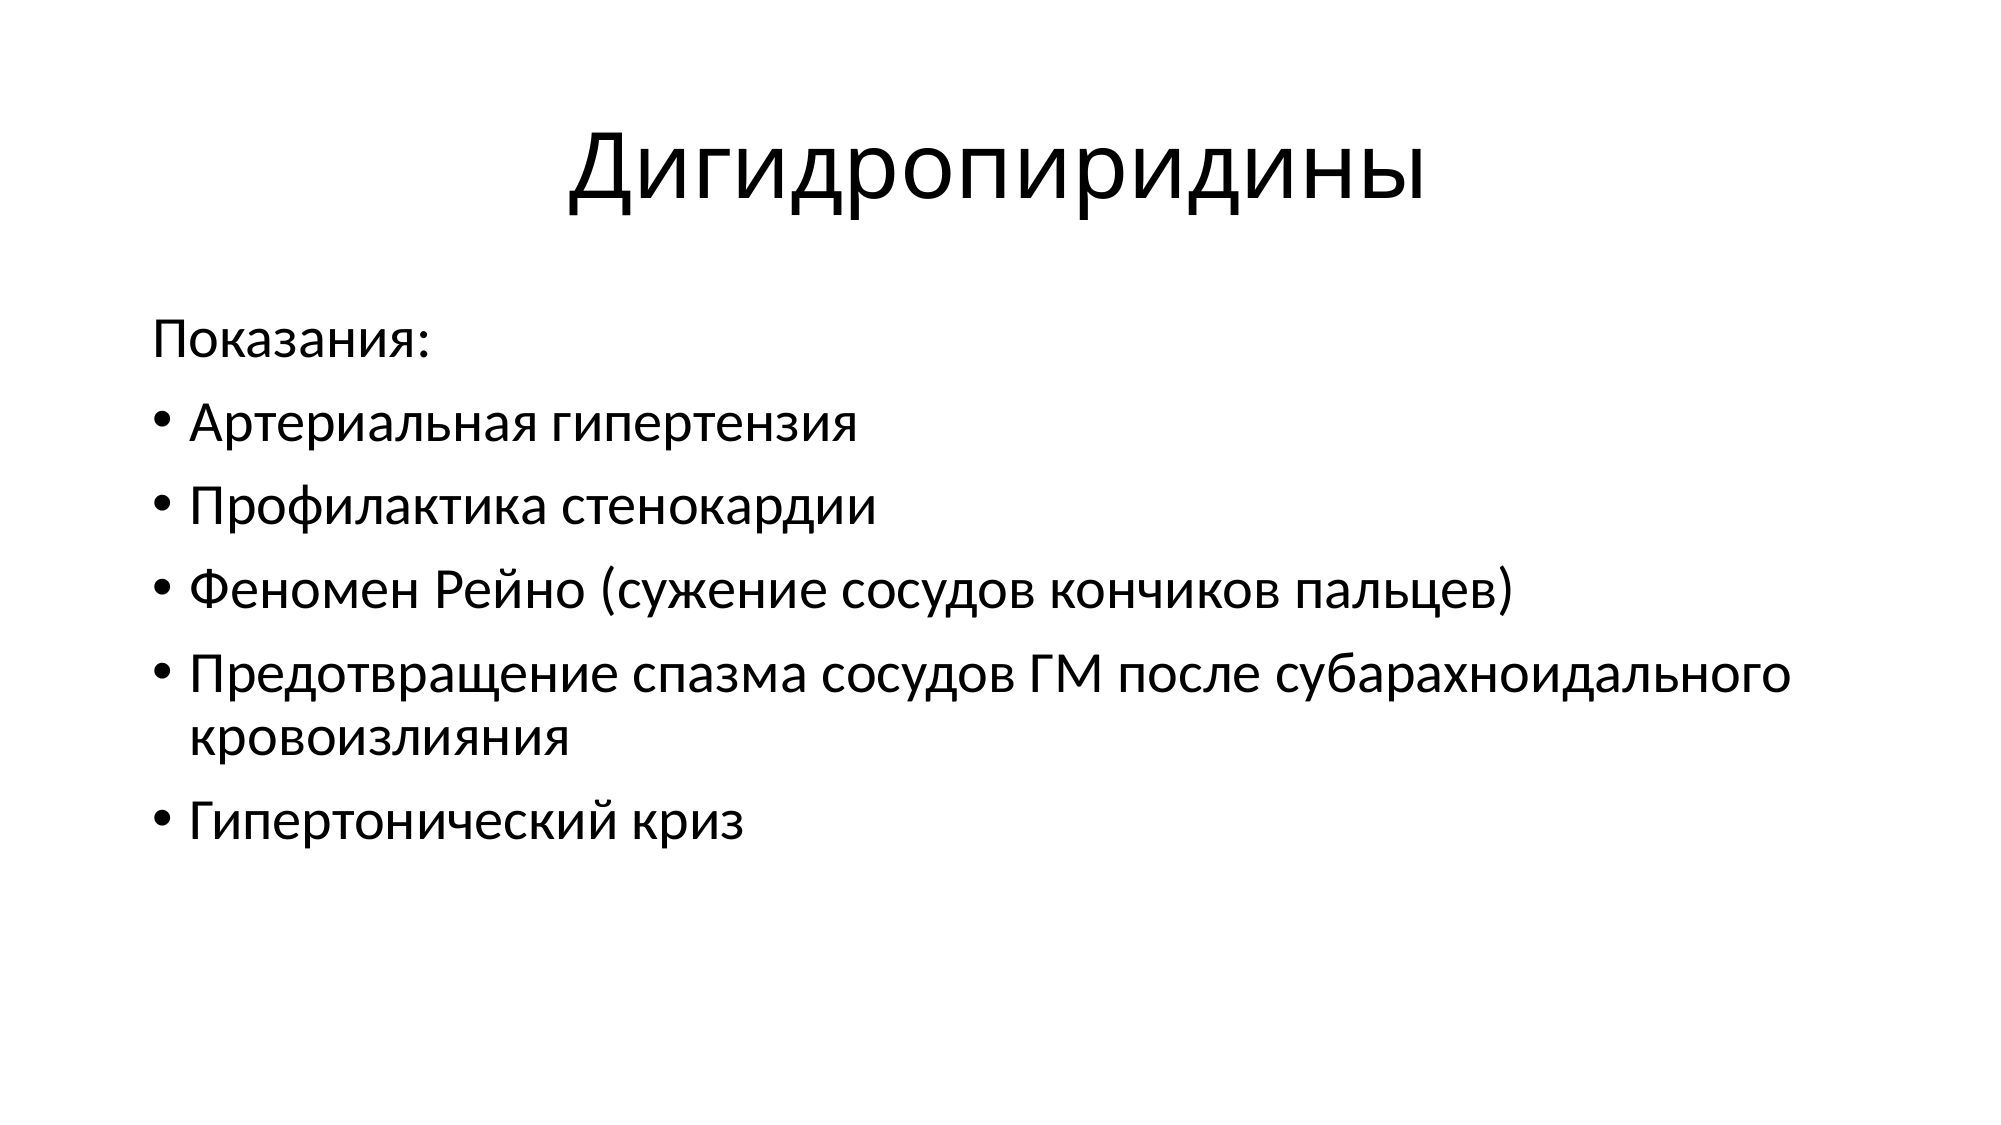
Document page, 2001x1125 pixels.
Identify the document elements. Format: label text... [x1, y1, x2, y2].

list Показания: Артериальная гипертензия Профилактика стенокардии Феномен Рейно (сужение сосудов кончиков пальцев) Предотвращение спазма сосудов ГМ после субарахноидального кровоизлияния Гипертонический криз [137, 299, 1863, 1014]
title Дигидропиридины [137, 59, 1863, 278]
